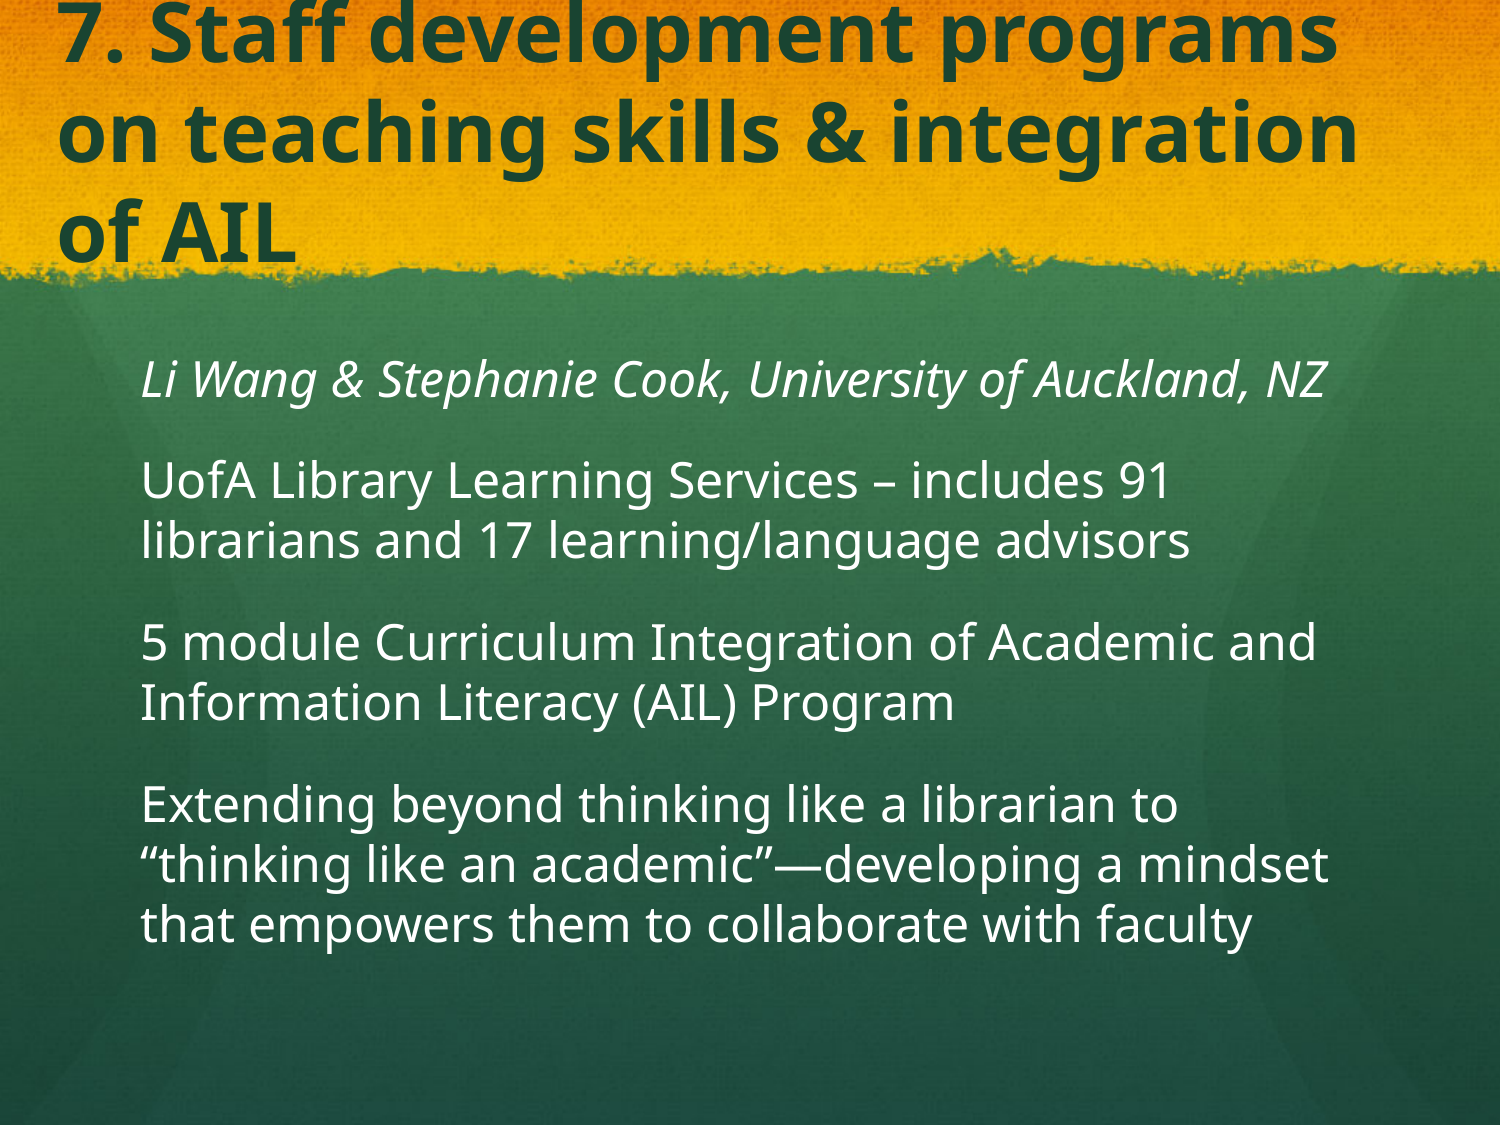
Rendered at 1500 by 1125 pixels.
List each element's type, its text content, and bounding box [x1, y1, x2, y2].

title 7. Staff development programs on teaching skills & integration of AIL [41, 13, 1440, 246]
list Li Wang & Stephanie Cook, University of Auckland, NZ UofA Library Learning Services – includes 91 librarians and 17 learning/language advisors 5 module Curriculum Integration of Academic and Information Literacy (AIL) Program Extending beyond thinking like a librarian to “thinking like an academic”—developing a mindset that empowers them to collaborate with faculty [125, 339, 1375, 1026]
picture [0, 0, 1500, 1125]
